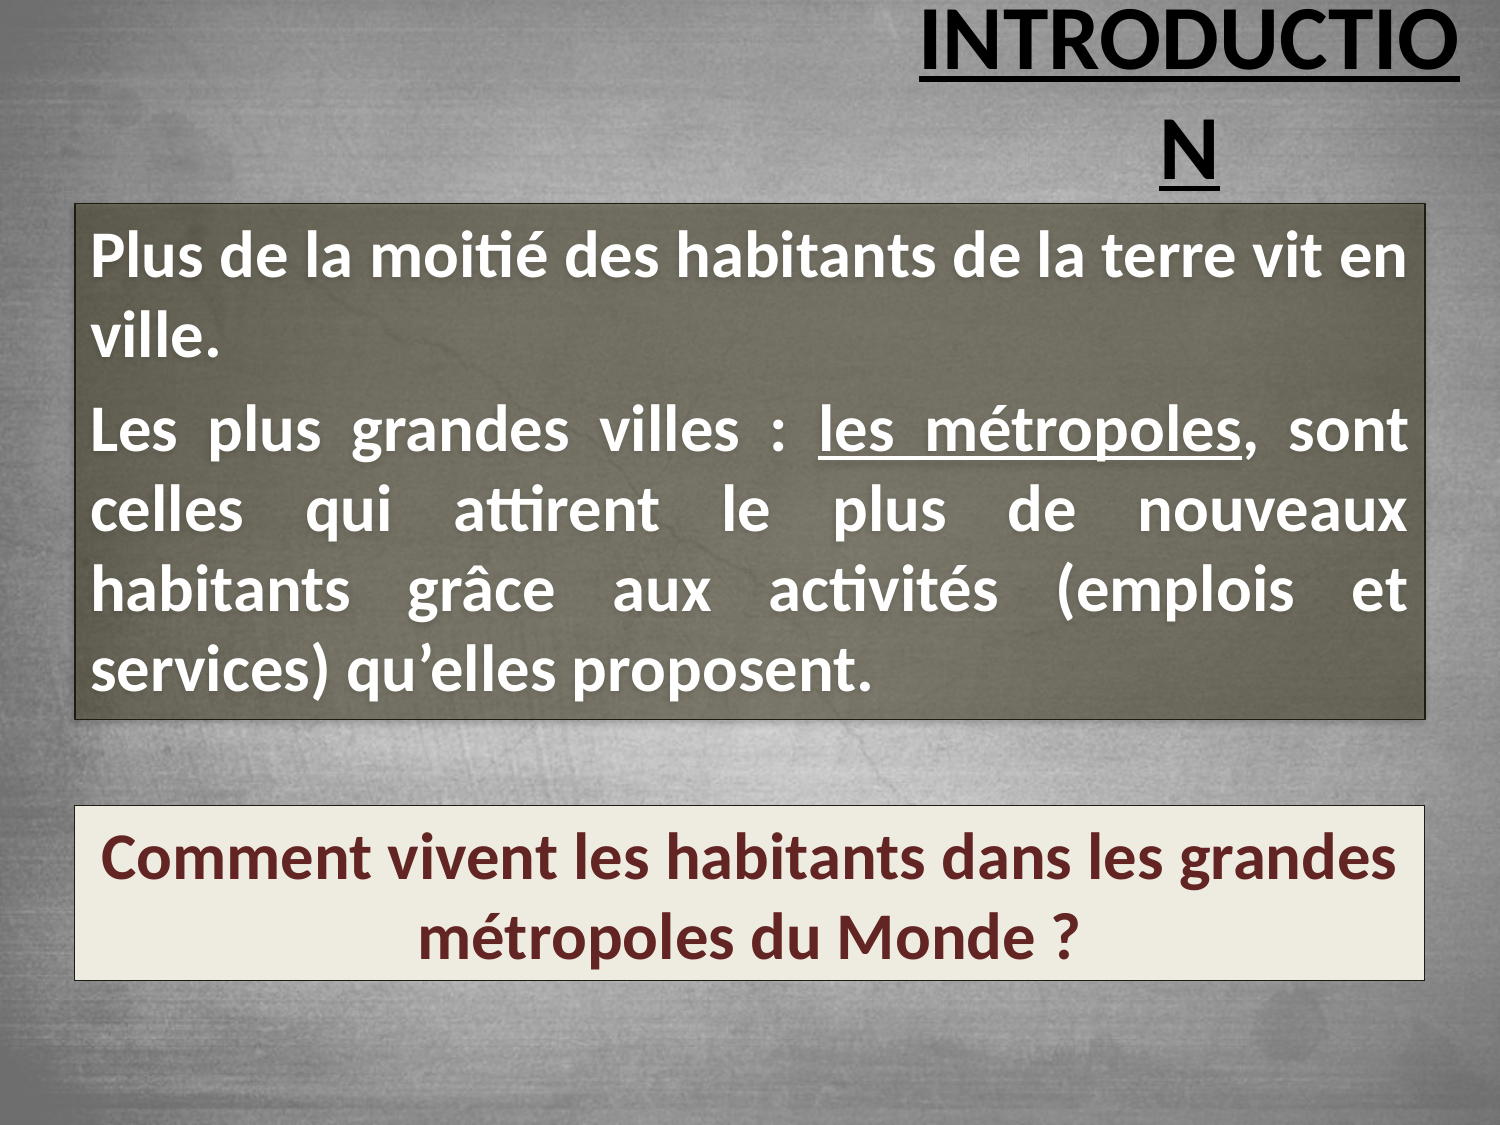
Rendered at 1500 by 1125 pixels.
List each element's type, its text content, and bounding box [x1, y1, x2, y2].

title Introduction [879, 19, 1500, 157]
list Plus de la moitié des habitants de la terre vit en ville. Les plus grandes villes : les métropoles, sont celles qui attirent le plus de nouveaux habitants grâce aux activités (emplois et services) qu’elles proposent. [74, 203, 1426, 720]
text_box Comment vivent les habitants dans les grandes métropoles du Monde ? [74, 805, 1425, 981]
